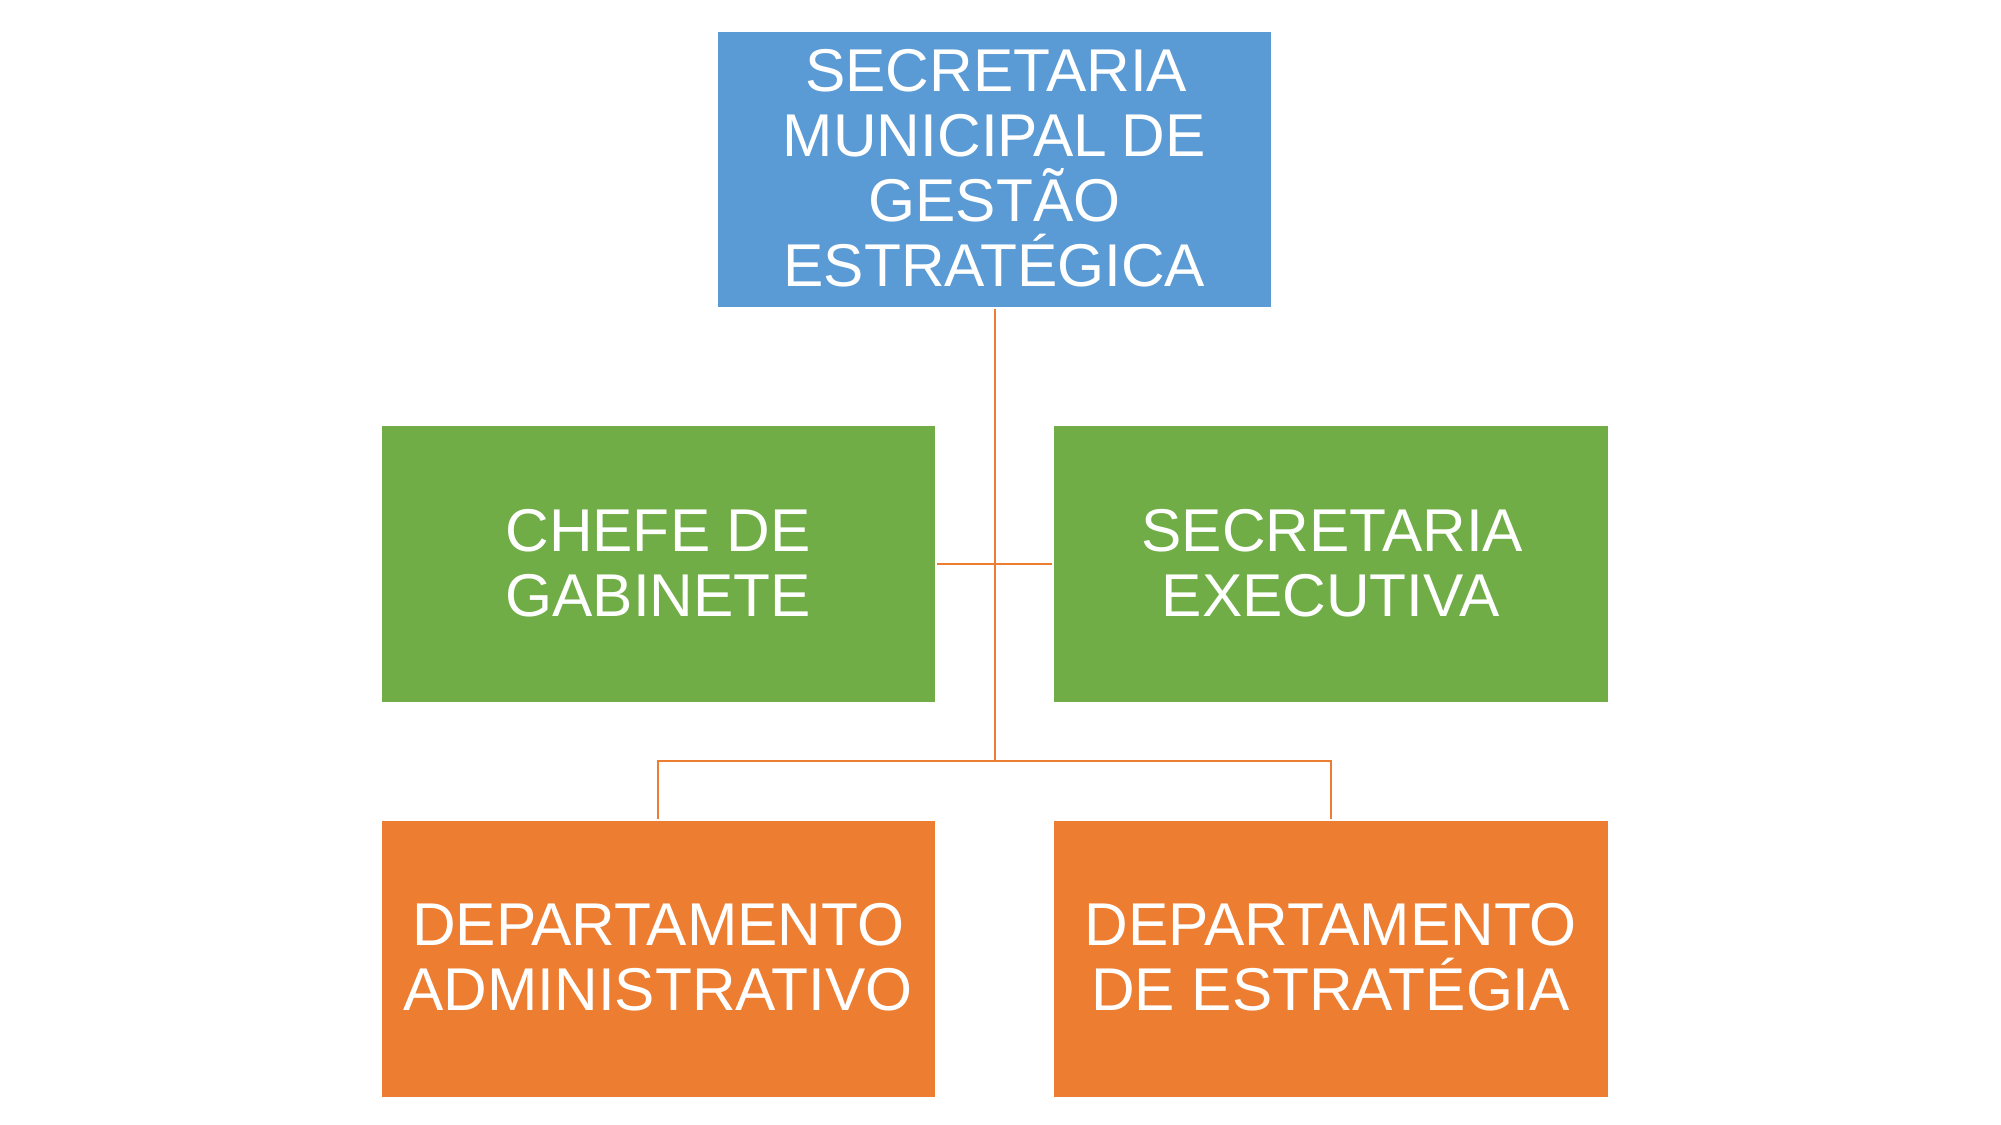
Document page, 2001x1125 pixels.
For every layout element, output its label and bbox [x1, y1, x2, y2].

text_box [38, 30, 1951, 1098]
